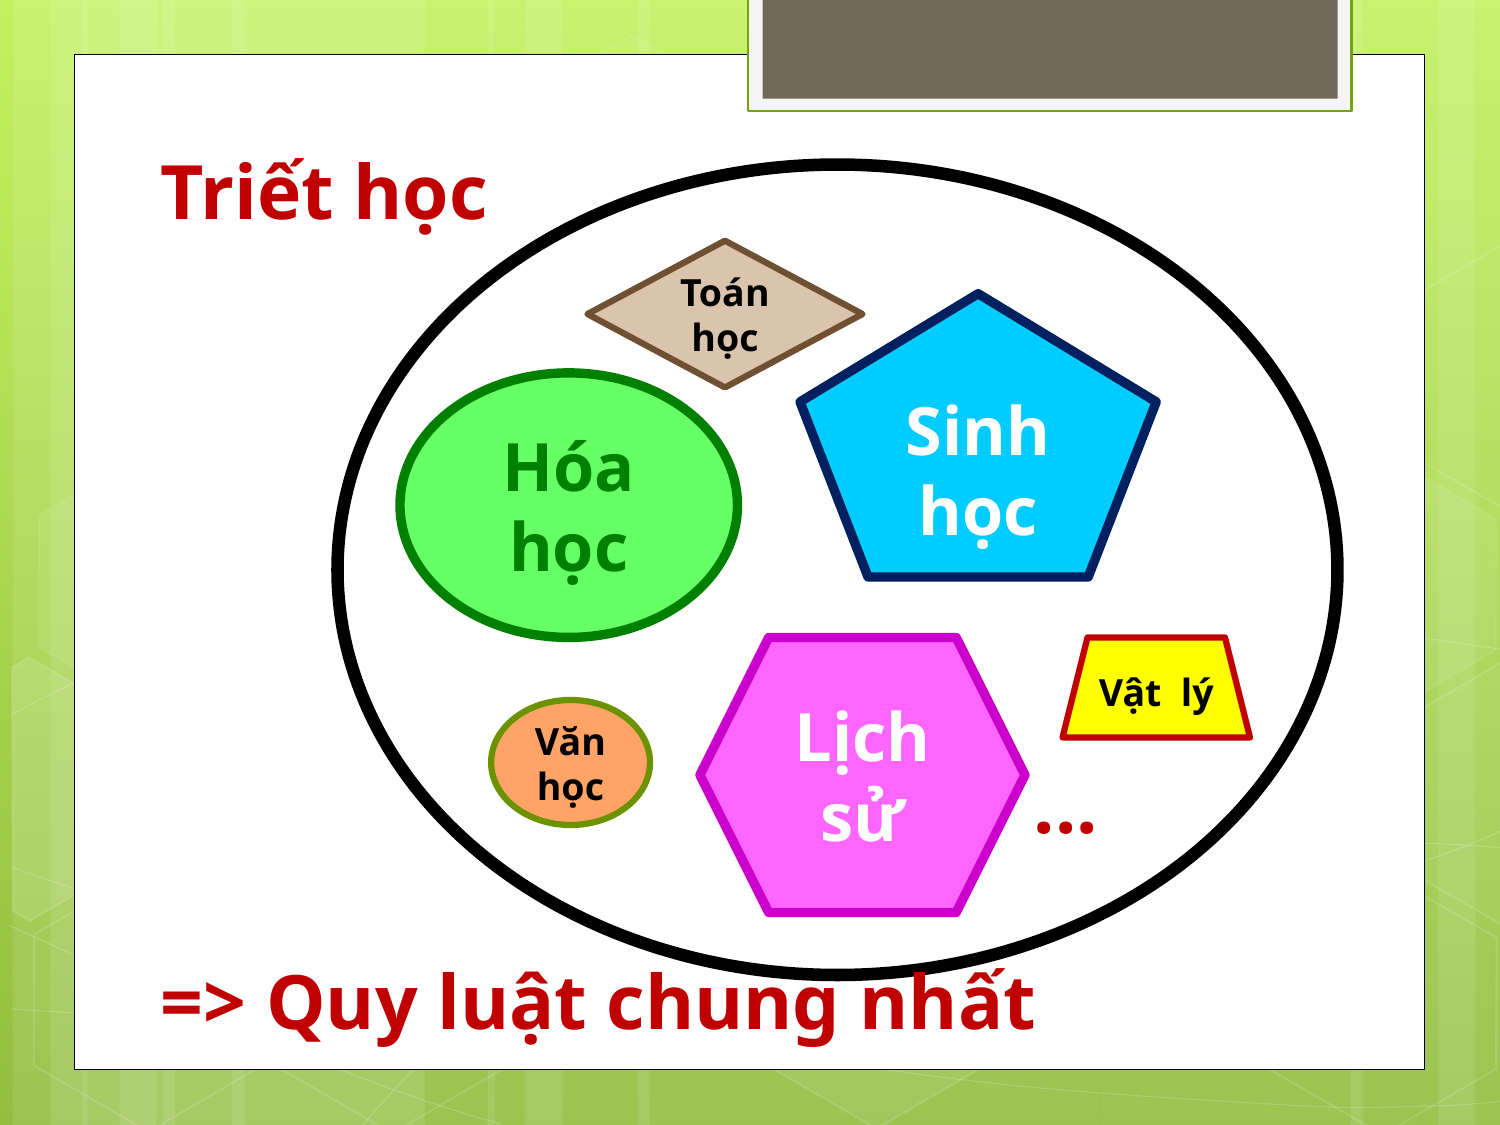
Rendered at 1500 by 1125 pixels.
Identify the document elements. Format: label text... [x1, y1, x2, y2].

text_box Triết học => Quy luật chung nhất [145, 137, 1052, 1053]
text_box Sinh học [1052, 337, 1158, 579]
text_box ... [1052, 202, 1339, 938]
text_box Vật lý [1061, 636, 1252, 739]
text_box Toán học [586, 239, 864, 389]
text_box Văn học [489, 698, 652, 827]
